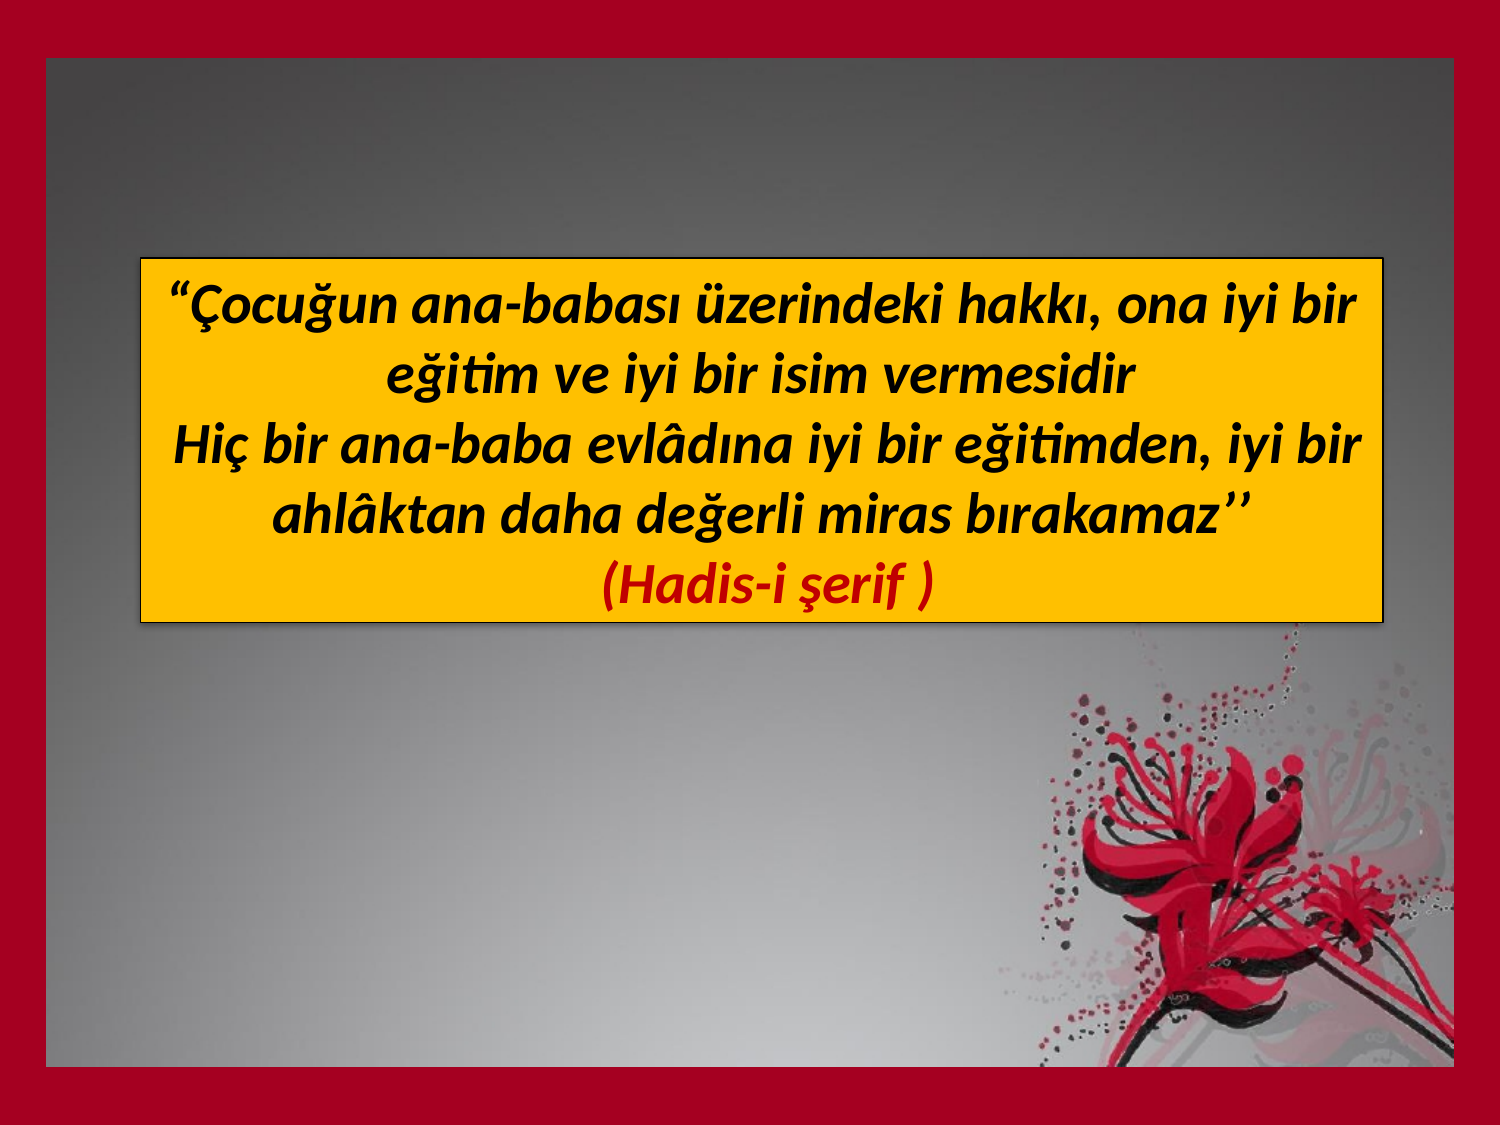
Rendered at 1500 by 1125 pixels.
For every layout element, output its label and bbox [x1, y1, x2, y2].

picture [46, 58, 1454, 1067]
